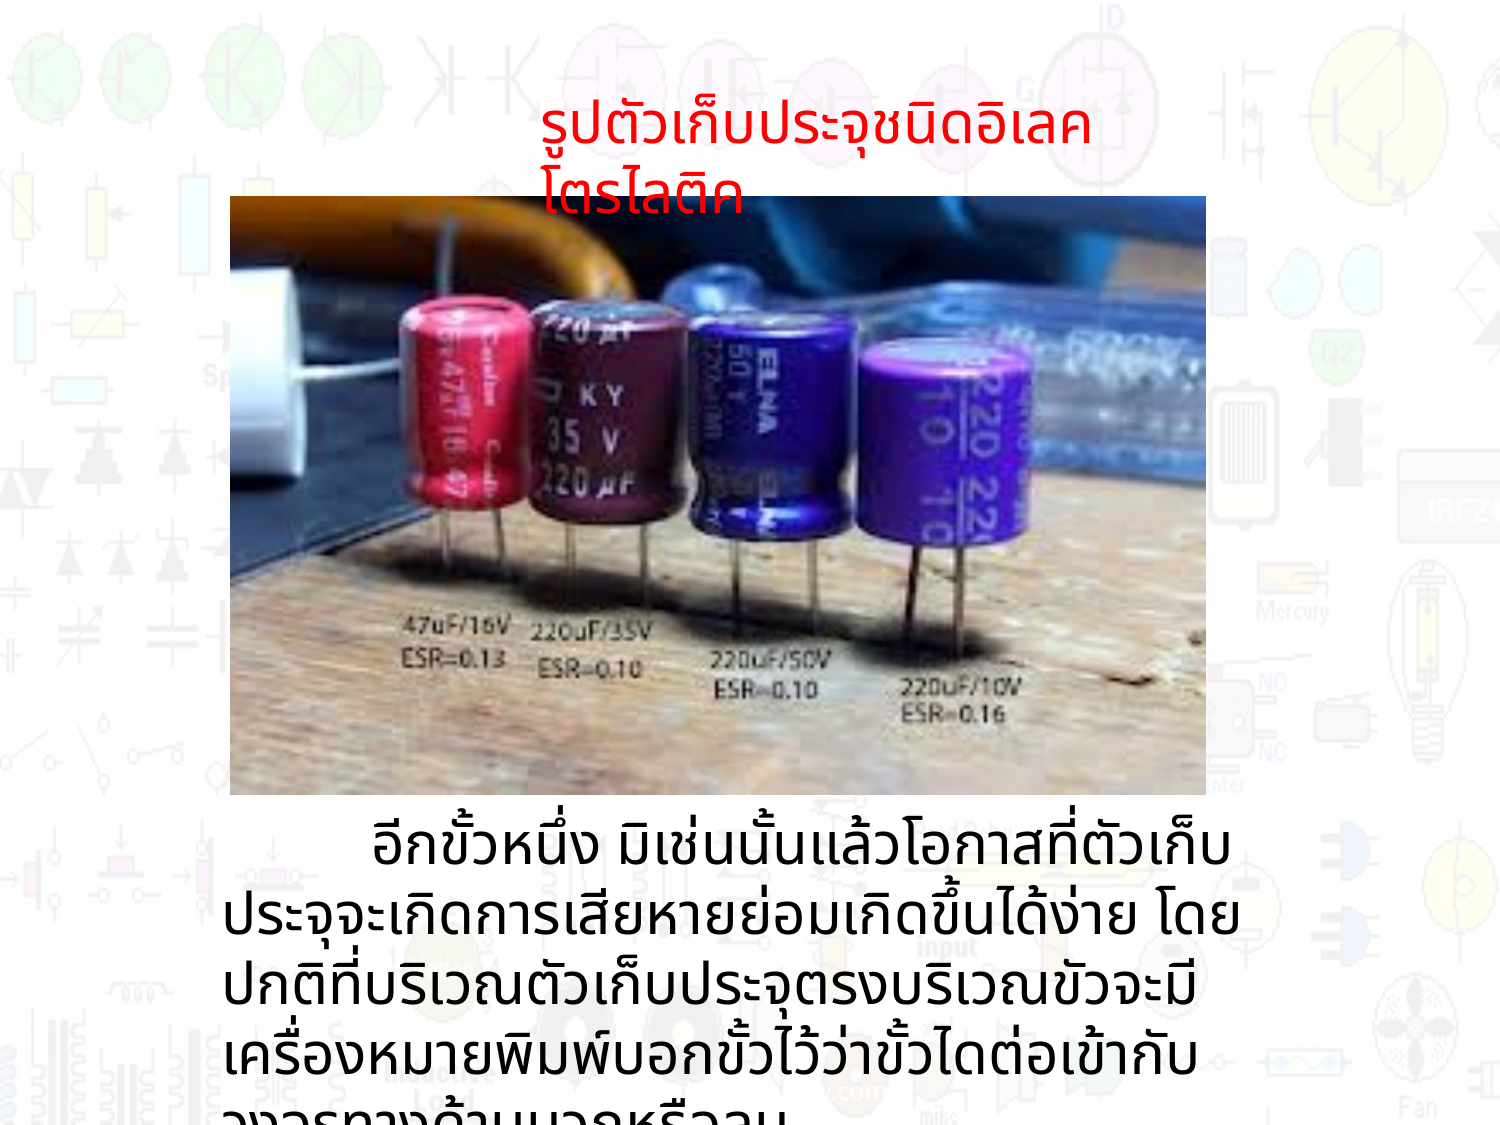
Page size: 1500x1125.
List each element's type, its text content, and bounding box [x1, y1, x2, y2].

text_box อีกขั้วหนึ่ง มิเช่นนั้นแล้วโอกาสที่ตัวเก็บประจุจะเกิดการเสียหายย่อมเกิดขึ้นได้ง่าย โดยปกติที่บริเวณตัวเก็บประจุตรงบริเวณขัวจะมีเครื่องหมายพิมพ์บอกขั้วไว้ว่าขั้วไดต่อเข้ากับวงจรทางด้านบวกหรือลบ [206, 798, 1282, 1125]
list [229, 195, 1206, 795]
text_box รูปตัวเก็บประจุชนิดอิเลคโตรไลติค [525, 78, 1115, 195]
